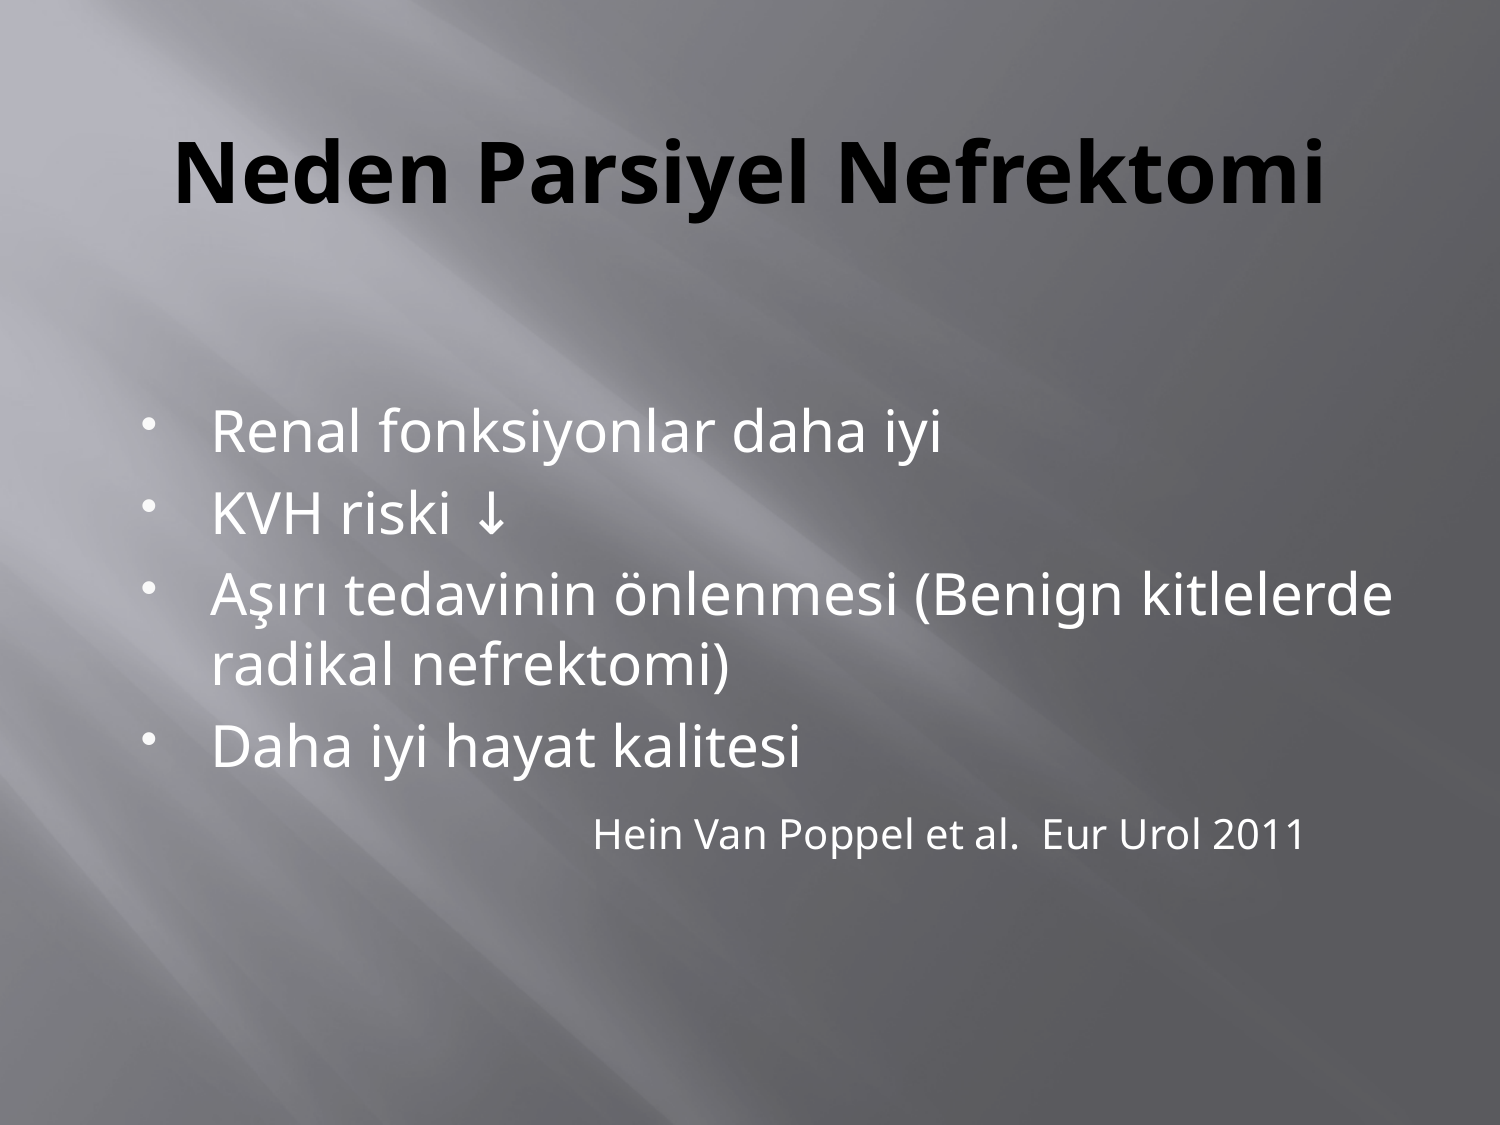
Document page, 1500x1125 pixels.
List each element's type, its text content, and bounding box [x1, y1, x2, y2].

title Neden Parsiyel Nefrektomi [75, 45, 1425, 293]
list Renal fonksiyonlar daha iyi KVH riski ↓ Aşırı tedavinin önlenmesi (Benign kitlelerde radikal nefrektomi) Daha iyi hayat kalitesi Hein Van Poppel et al. Eur Urol 2011 [105, 386, 1425, 997]
